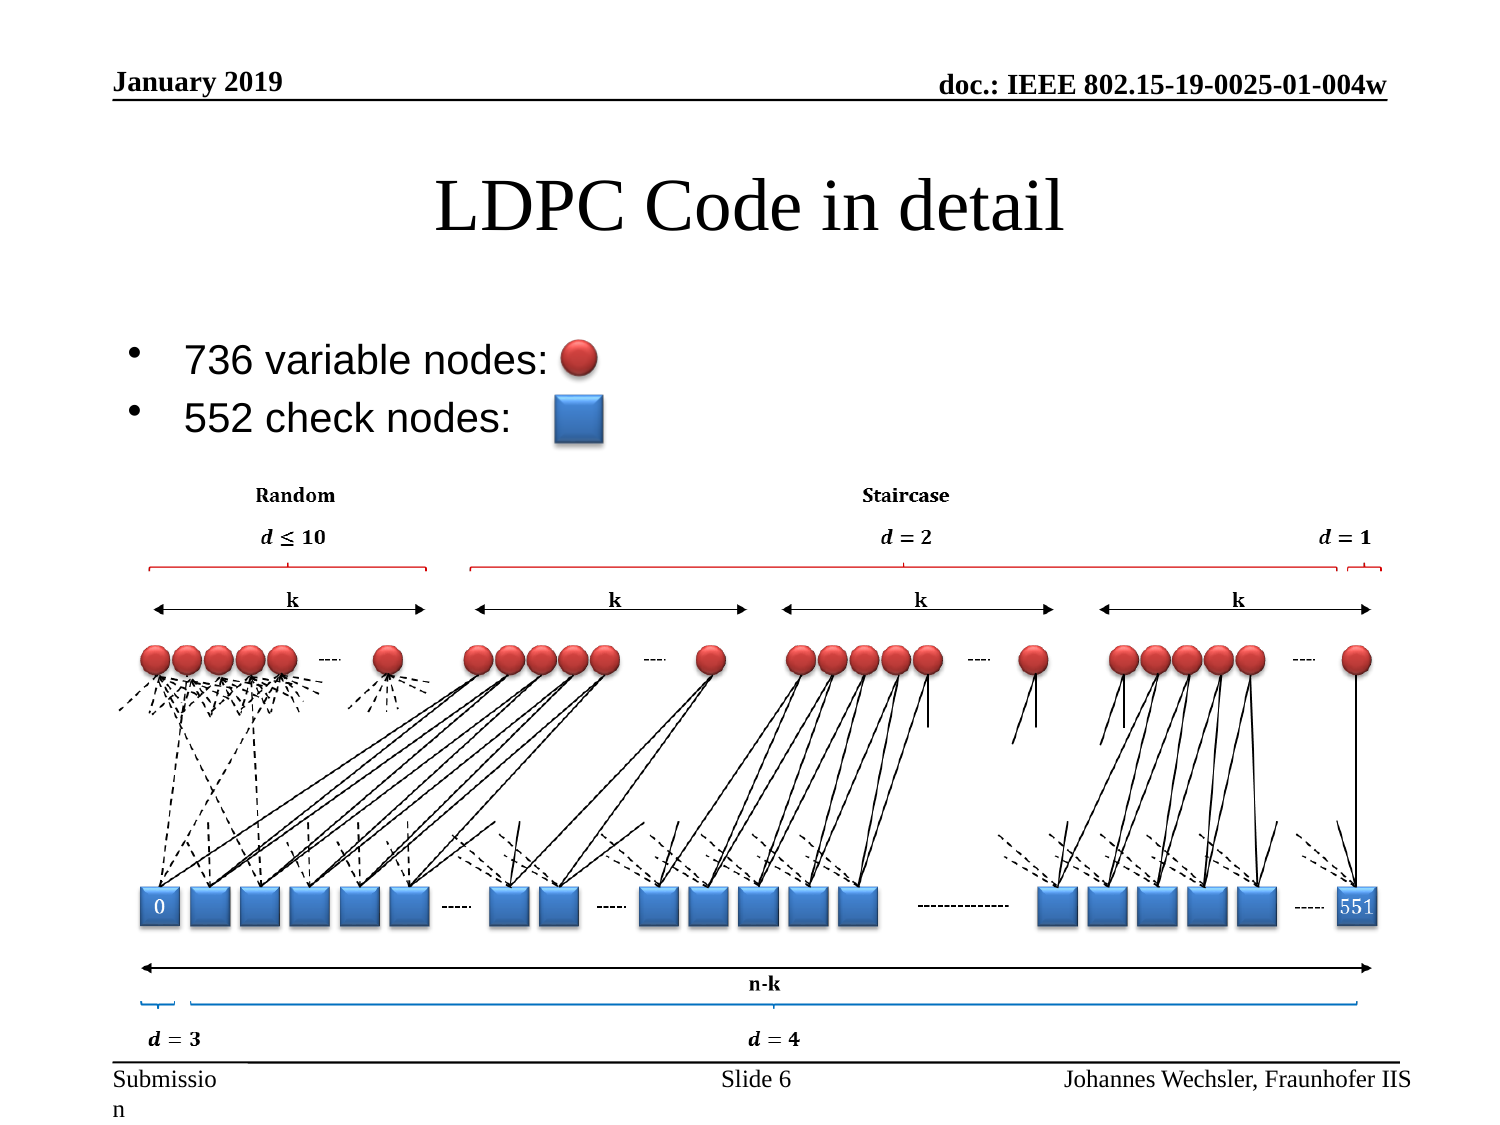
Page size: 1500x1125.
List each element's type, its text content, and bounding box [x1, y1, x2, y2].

title LDPC Code in detail [112, 112, 1388, 288]
slide_number Slide 6 [712, 1062, 800, 1093]
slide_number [112, 62, 375, 98]
list 736 variable nodes: 552 check nodes: [112, 324, 1388, 1000]
picture [546, 390, 612, 456]
picture [118, 475, 1394, 1058]
footer Johannes Wechsler, Fraunhofer IIS [900, 1062, 1413, 1093]
picture [552, 335, 606, 389]
